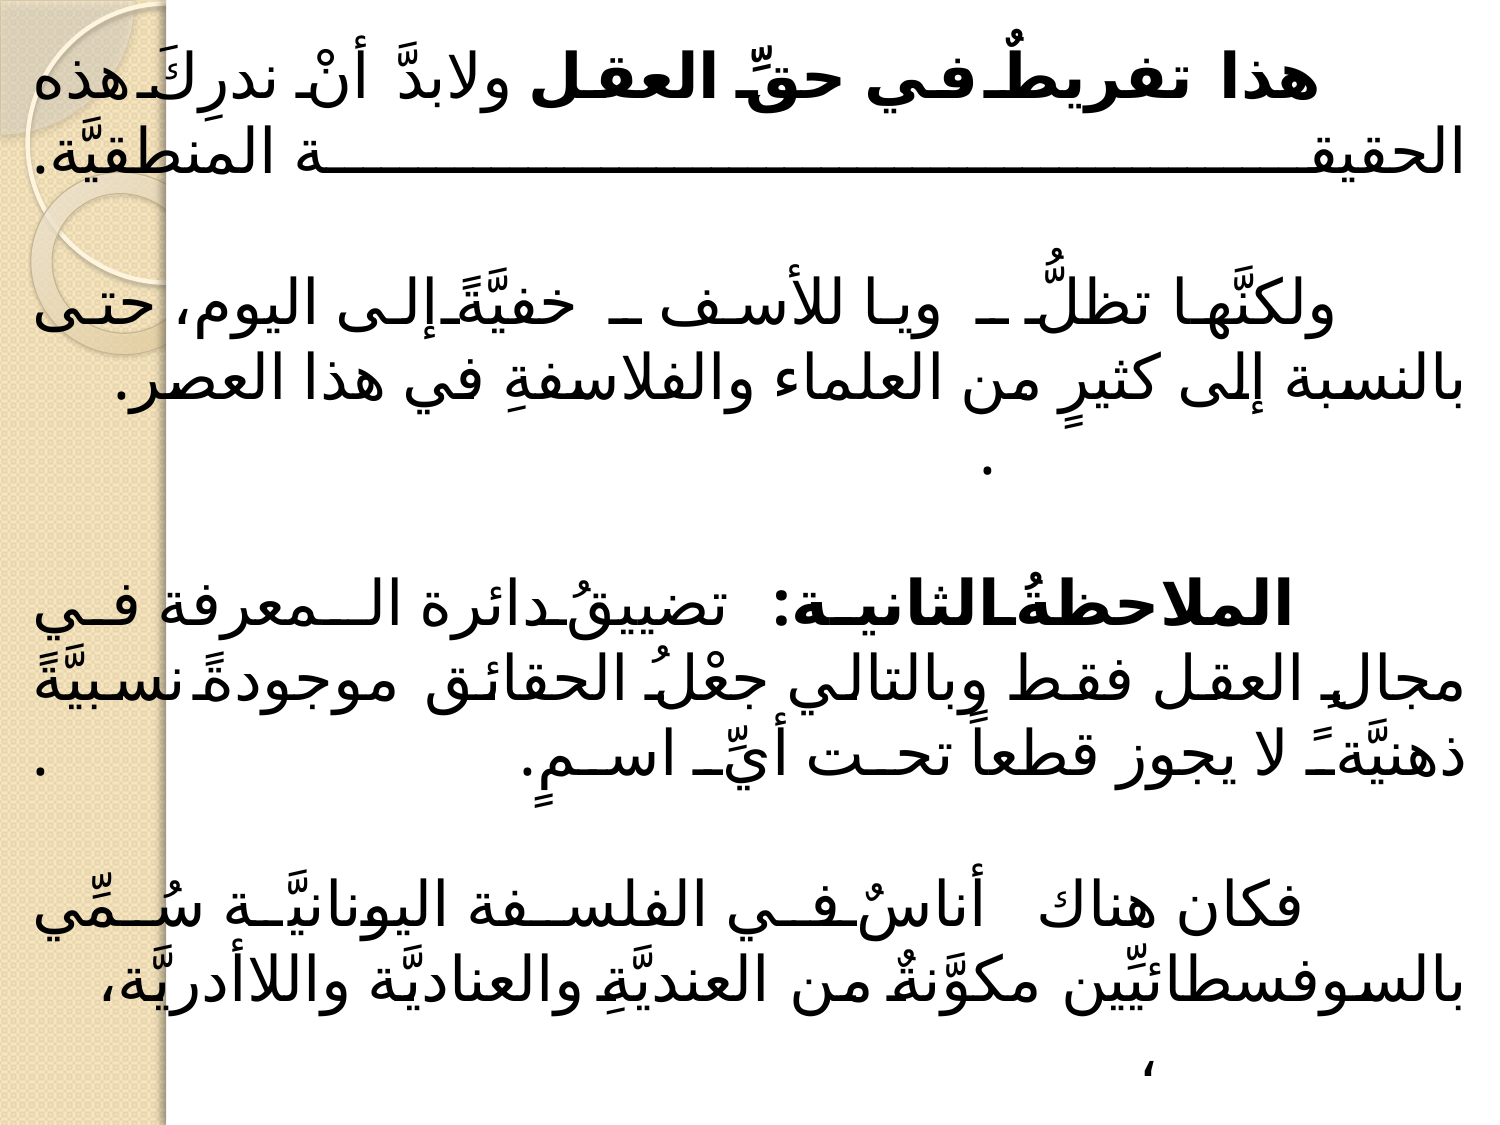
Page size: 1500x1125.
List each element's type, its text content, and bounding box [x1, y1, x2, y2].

title هذا تفريطٌ في حقِّ العقل ولابدَّ أنْ ندرِكَ هذه الحقيقة المنطقيَّة. ولكنَّها تظلُّ ـ ويا للأسف ـ خفيَّةً إلى اليوم، حتى بالنسبة إلى كثيرٍ من العلماء والفلاسفةِ في هذا العصر. . الملاحظةُ الثانية: تضييقُ دائرة الـمعرفة في مجالِ العقل فقط وبالتالي جعْلُ الحقائق موجودةً نسبيَّةً ذهنيَّةً لا يجوز قطعاً تحت أيِّ اسمٍ. . فكان هناك أناسٌ في الفلسفة اليونانيَّة سُمِّي بالسوفسطائيِّين مكوَّنةٌ من العنديَّةِ والعناديَّة واللاأدريَّة، ، [17, 19, 1483, 1106]
